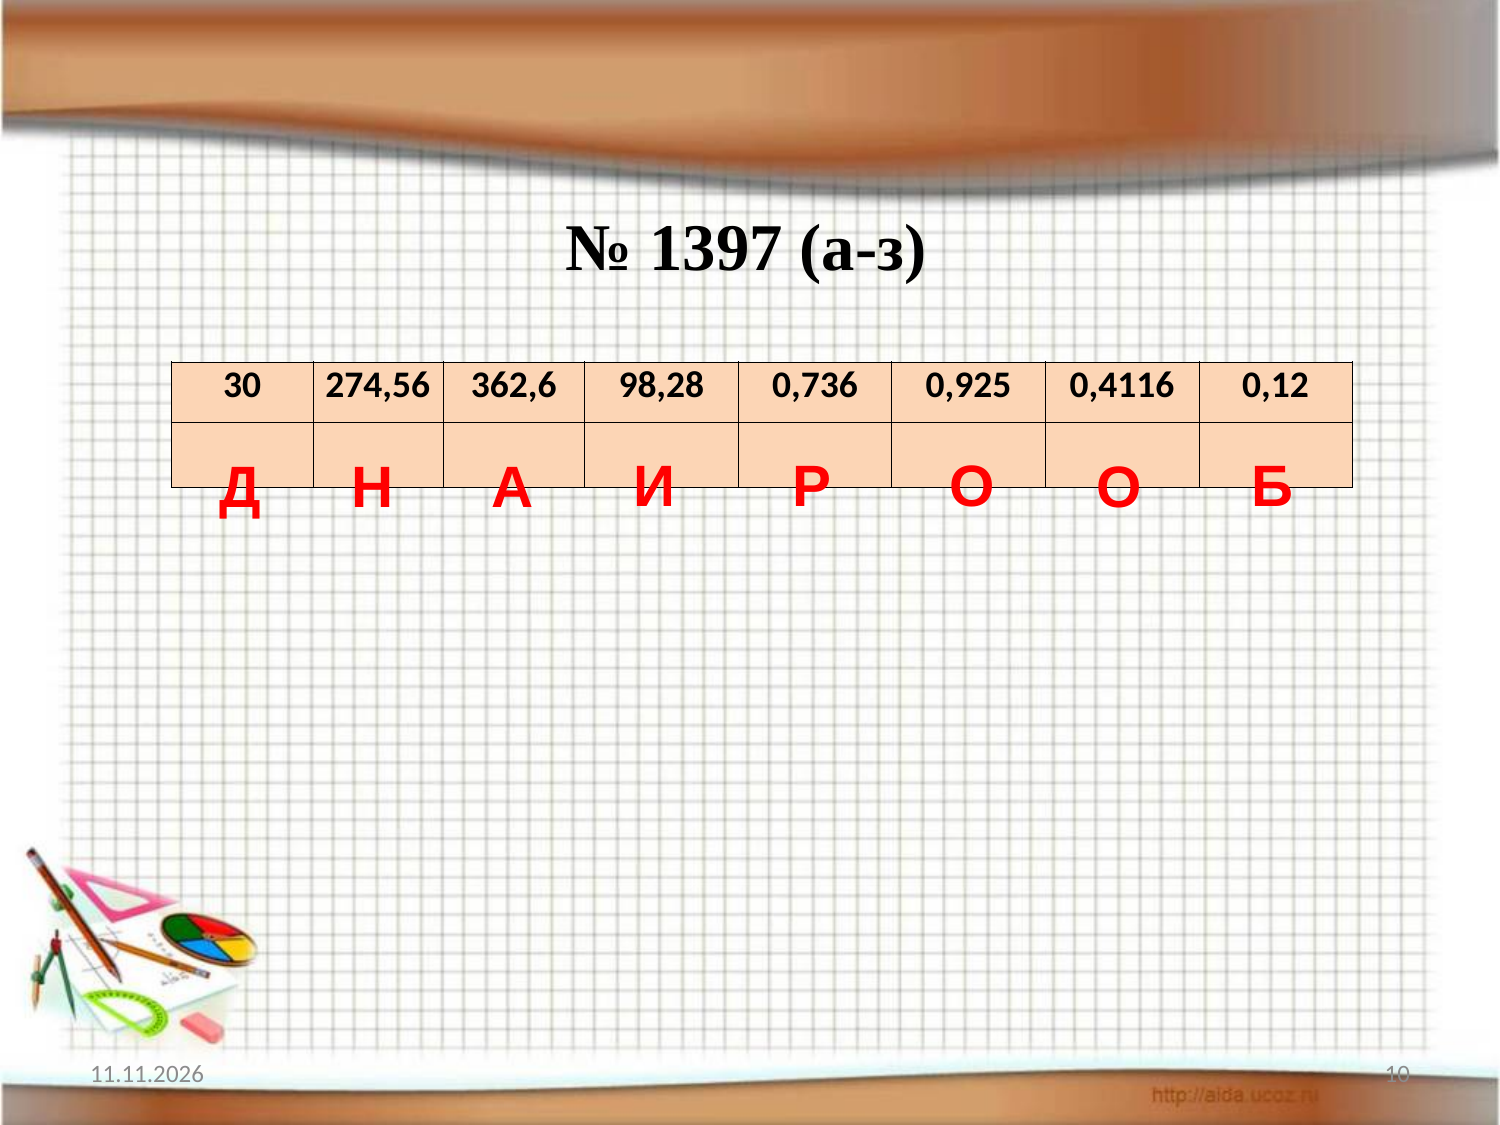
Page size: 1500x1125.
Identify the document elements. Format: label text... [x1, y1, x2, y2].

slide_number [75, 1042, 425, 1103]
table_header 0,925 [892, 363, 1045, 422]
table_cell [585, 423, 738, 487]
table_header 362,6 [444, 363, 584, 422]
text_box О [934, 440, 1010, 526]
table_cell [314, 423, 443, 487]
table_header 274,56 [314, 363, 443, 422]
table_header 0,12 [1200, 363, 1352, 422]
text_box О [1081, 442, 1157, 527]
text_box И [618, 440, 691, 526]
text_box Р [777, 440, 846, 526]
table_cell [444, 423, 584, 487]
table_header 30 [172, 363, 313, 422]
text_box Н [337, 442, 409, 527]
table_cell [1200, 423, 1352, 487]
text_box Д [204, 441, 276, 527]
table_cell [739, 423, 891, 487]
table_cell [172, 423, 313, 487]
text_box А [476, 441, 549, 527]
table_header 0,736 [739, 363, 891, 422]
slide_number 10 [1074, 1042, 1425, 1103]
table_header 98,28 [585, 363, 738, 422]
table_cell [1046, 423, 1199, 487]
table_cell [892, 423, 1045, 487]
picture [0, 0, 1500, 1125]
text_box Б [1236, 440, 1309, 526]
table_header 0,4116 [1046, 363, 1199, 422]
text_box № 1397 (а-з) [550, 196, 942, 291]
